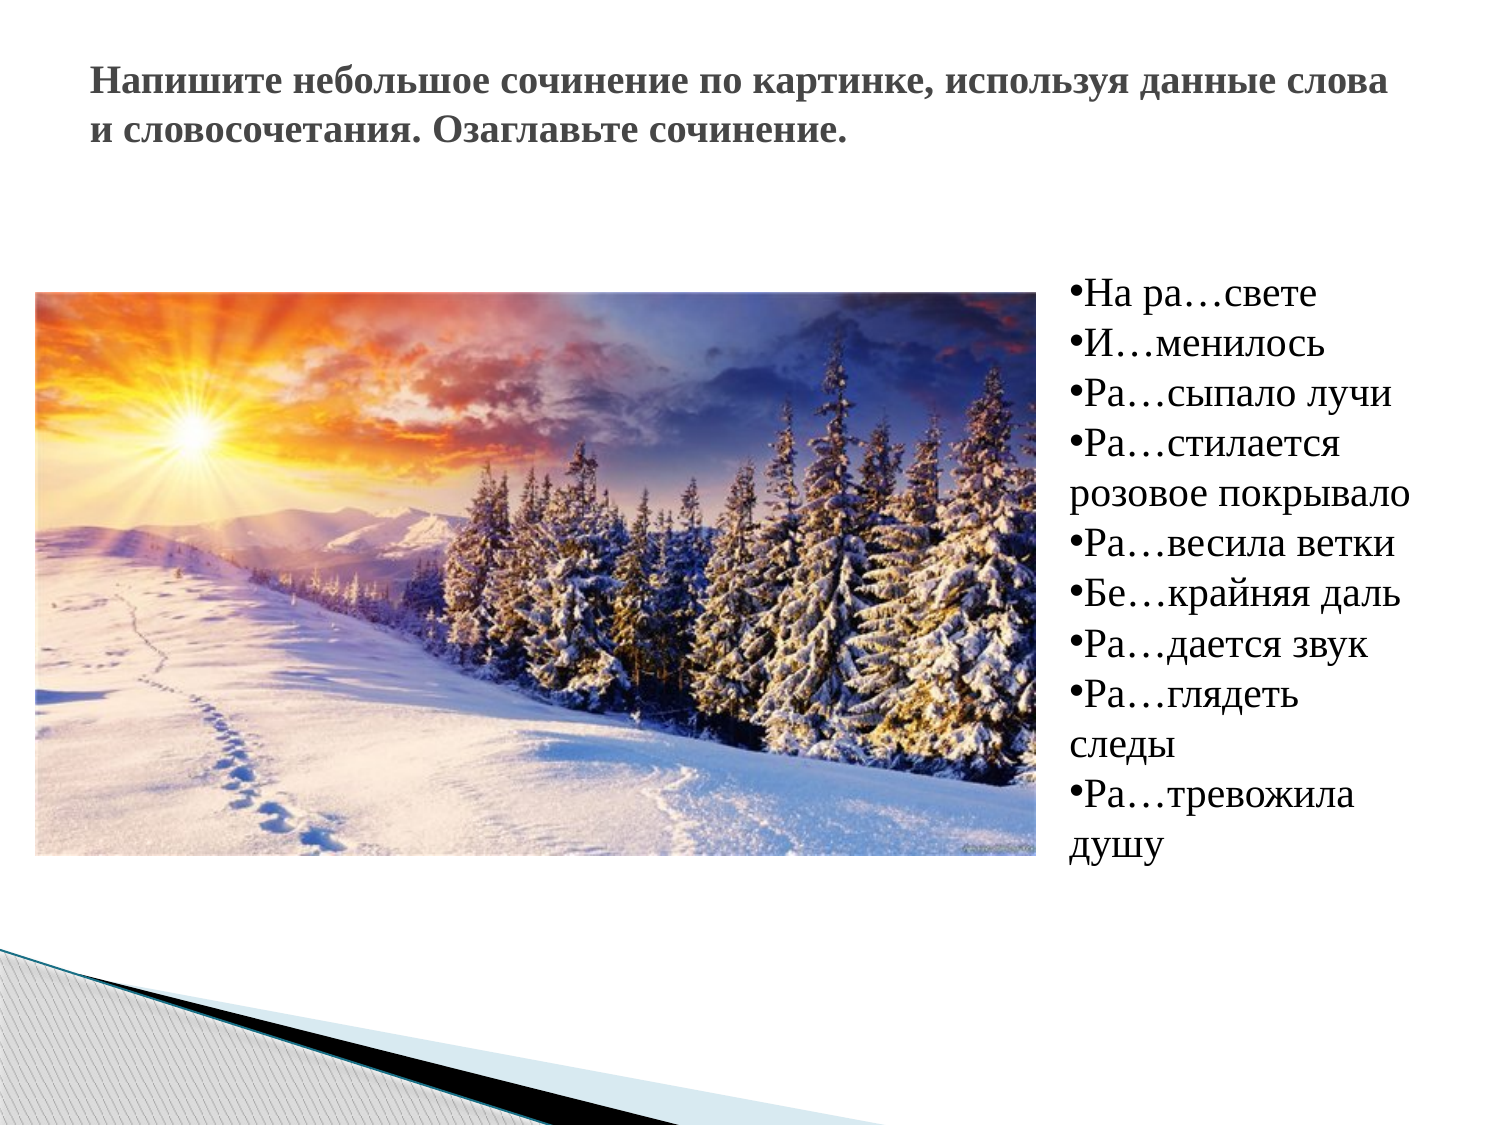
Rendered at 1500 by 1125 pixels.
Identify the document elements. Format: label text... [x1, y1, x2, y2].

title Напишите небольшое сочинение по картинке, используя данные слова и словосочетания. Озаглавьте сочинение. [75, 45, 1425, 233]
text_box На ра…свете И…менилось Ра…сыпало лучи Ра…стилается розовое покрывало Ра…весила ветки Бе…крайняя даль Ра…дается звук Ра…глядеть следы Ра…тревожила душу [1054, 257, 1430, 918]
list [34, 292, 1036, 856]
